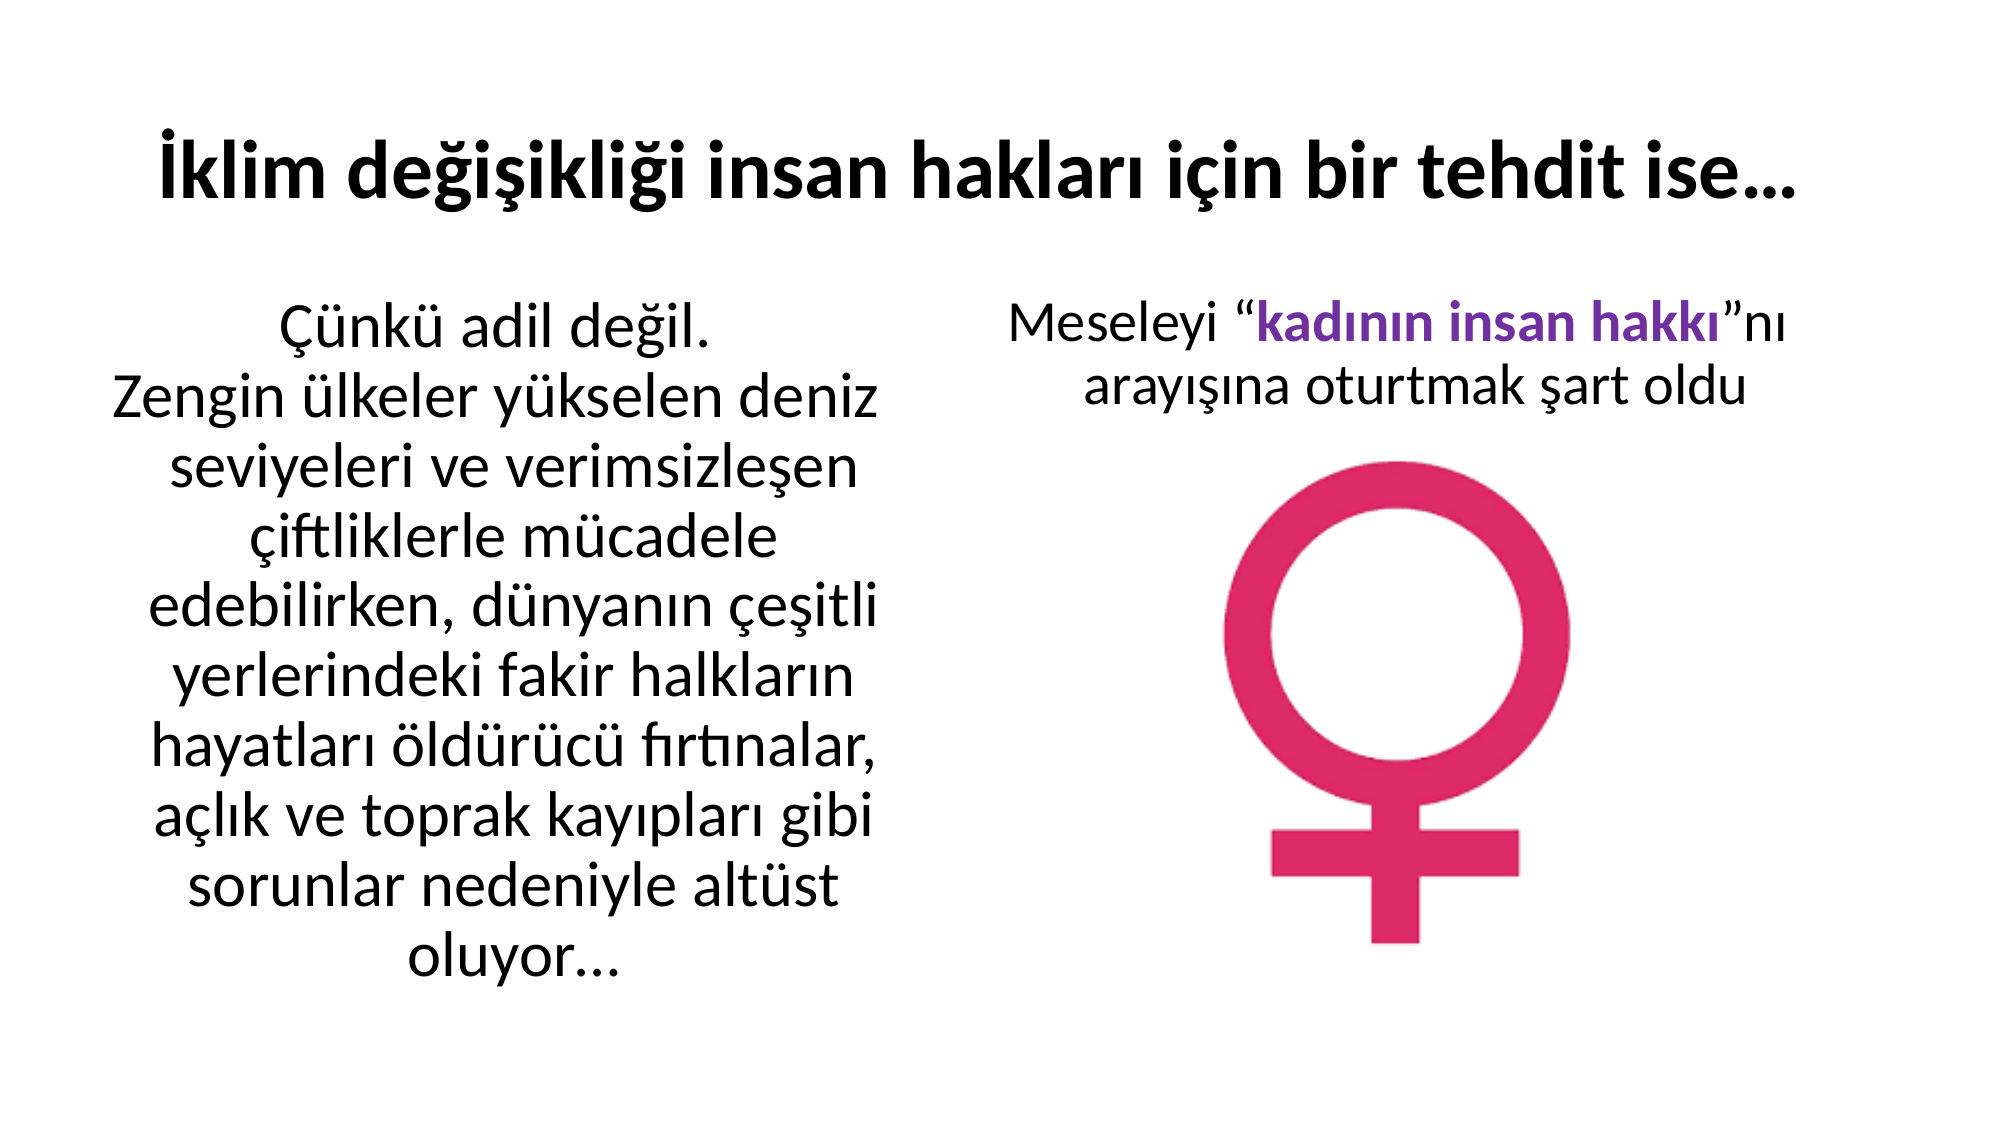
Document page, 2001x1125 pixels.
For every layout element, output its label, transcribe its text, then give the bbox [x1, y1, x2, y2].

title İklim değişikliği insan hakları için bir tehdit ise… [142, 62, 1858, 281]
list Çünkü adil değil. Zengin ülkeler yükselen deniz seviyeleri ve verimsizleşen çiftliklerle mücadele edebilirken, dünyanın çeşitli yerlerindeki fakir halkların hayatları öldürücü fırtınalar, açlık ve toprak kayıpları gibi sorunlar nedeniyle altüst oluyor… [42, 284, 950, 998]
picture [1154, 460, 1640, 946]
list Meseleyi “kadının insan hakkı”nı arayışına oturtmak şart oldu [983, 284, 1812, 1072]
